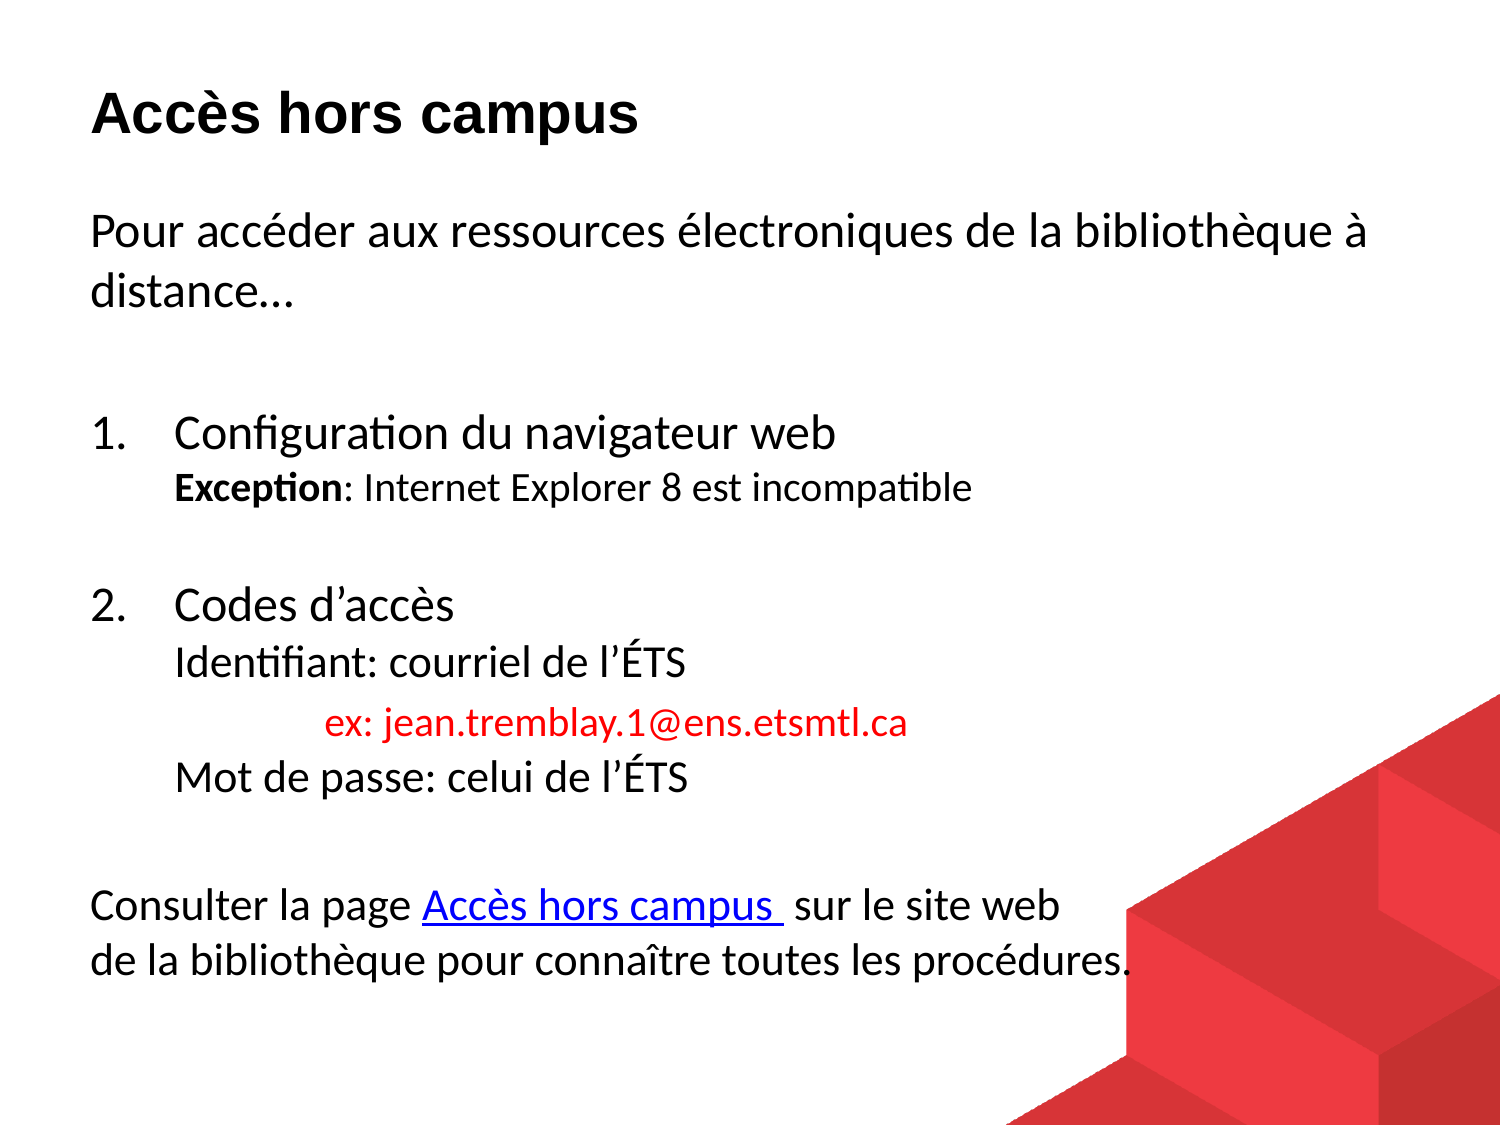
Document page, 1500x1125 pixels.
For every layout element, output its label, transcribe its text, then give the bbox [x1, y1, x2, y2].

title Accès hors campus [75, 16, 1425, 204]
list Pour accéder aux ressources électroniques de la bibliothèque à distance… Configuration du navigateur web Exception: Internet Explorer 8 est incompatible Codes d’accès Identifiant: courriel de l’ÉTS ex: jean.tremblay.1@ens.etsmtl.ca Mot de passe: celui de l’ÉTS Consulter la page Accès hors campus sur le site web de la bibliothèque pour connaître toutes les procédures. [75, 204, 1425, 1084]
